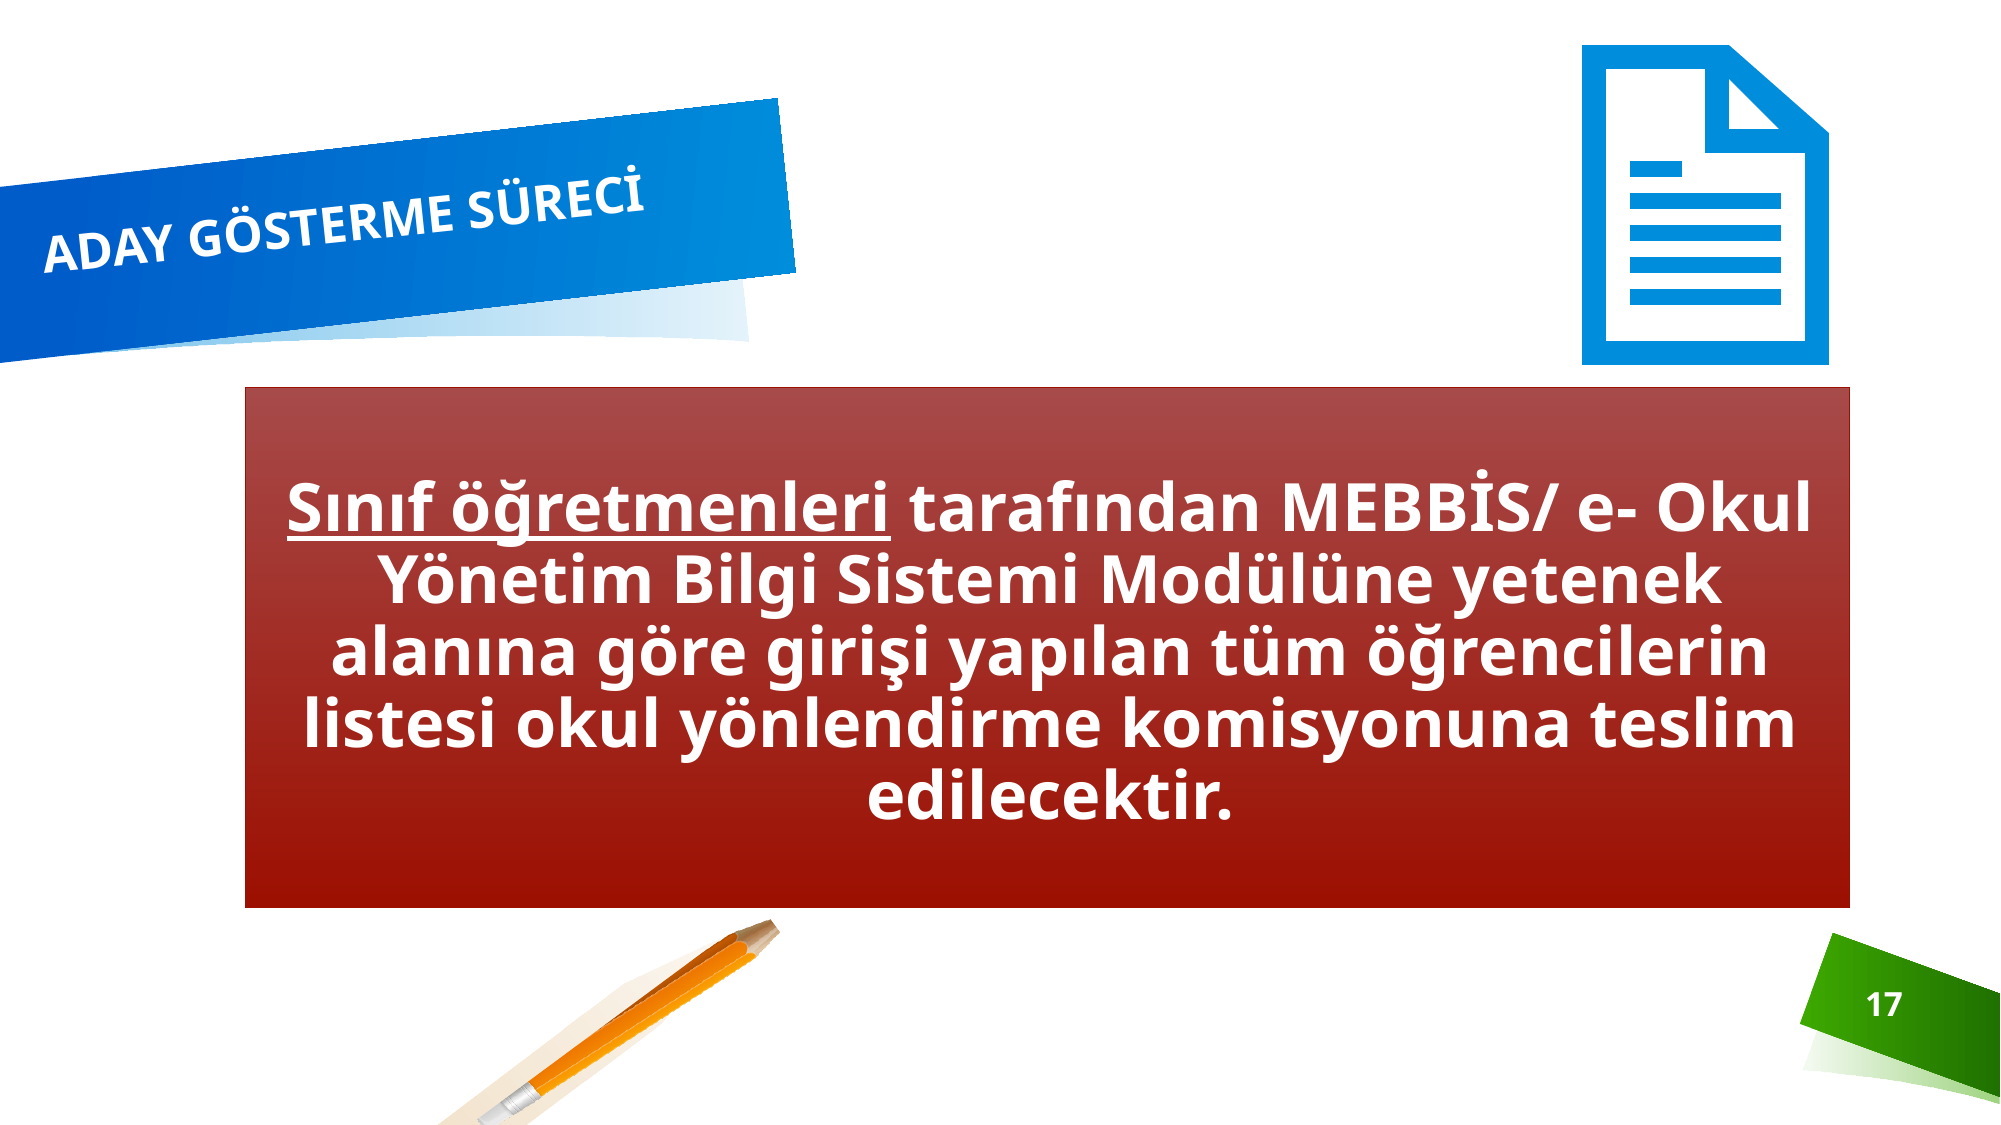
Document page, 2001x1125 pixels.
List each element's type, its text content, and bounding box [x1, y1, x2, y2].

picture [469, 908, 803, 1125]
list Sınıf öğretmenleri tarafından MEBBİS/ e- Okul Yönetim Bilgi Sistemi Modülüne yetenek alanına göre girişi yapılan tüm öğrencilerin listesi okul yönlendirme komisyonuna teslim edilecektir. [245, 387, 1850, 908]
picture [1513, 13, 1896, 396]
slide_number 17 [1831, 975, 1937, 1036]
title ADAY GÖSTERME SÜRECİ [22, 126, 788, 313]
